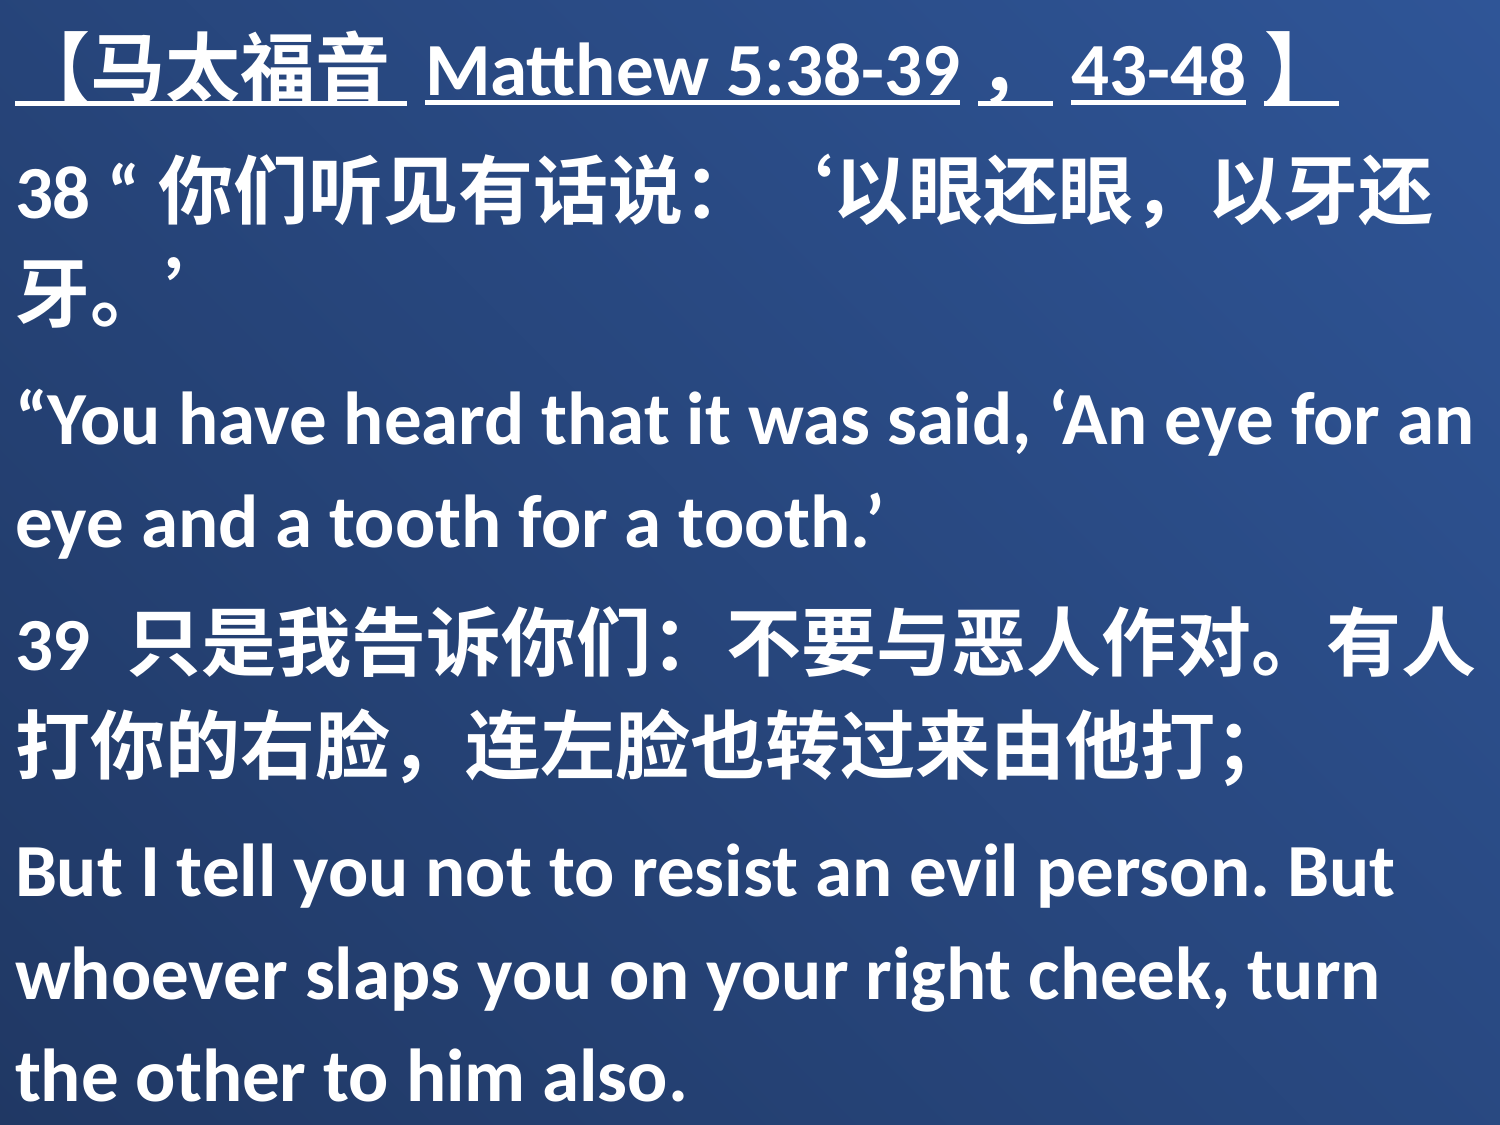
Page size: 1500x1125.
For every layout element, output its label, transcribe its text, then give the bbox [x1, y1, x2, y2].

subtitle 【马太福音 Matthew 5:38-39，43-48】 38 “你们听见有话说：‘以眼还眼，以牙还牙。’ “You have heard that it was said, ‘An eye for an eye and a tooth for a tooth.’ 39 只是我告诉你们：不要与恶人作对。有人打你的右脸，连左脸也转过来由他打； But I tell you not to resist an evil person. But whoever slaps you on your right cheek, turn the other to him also. [0, 0, 1500, 1125]
